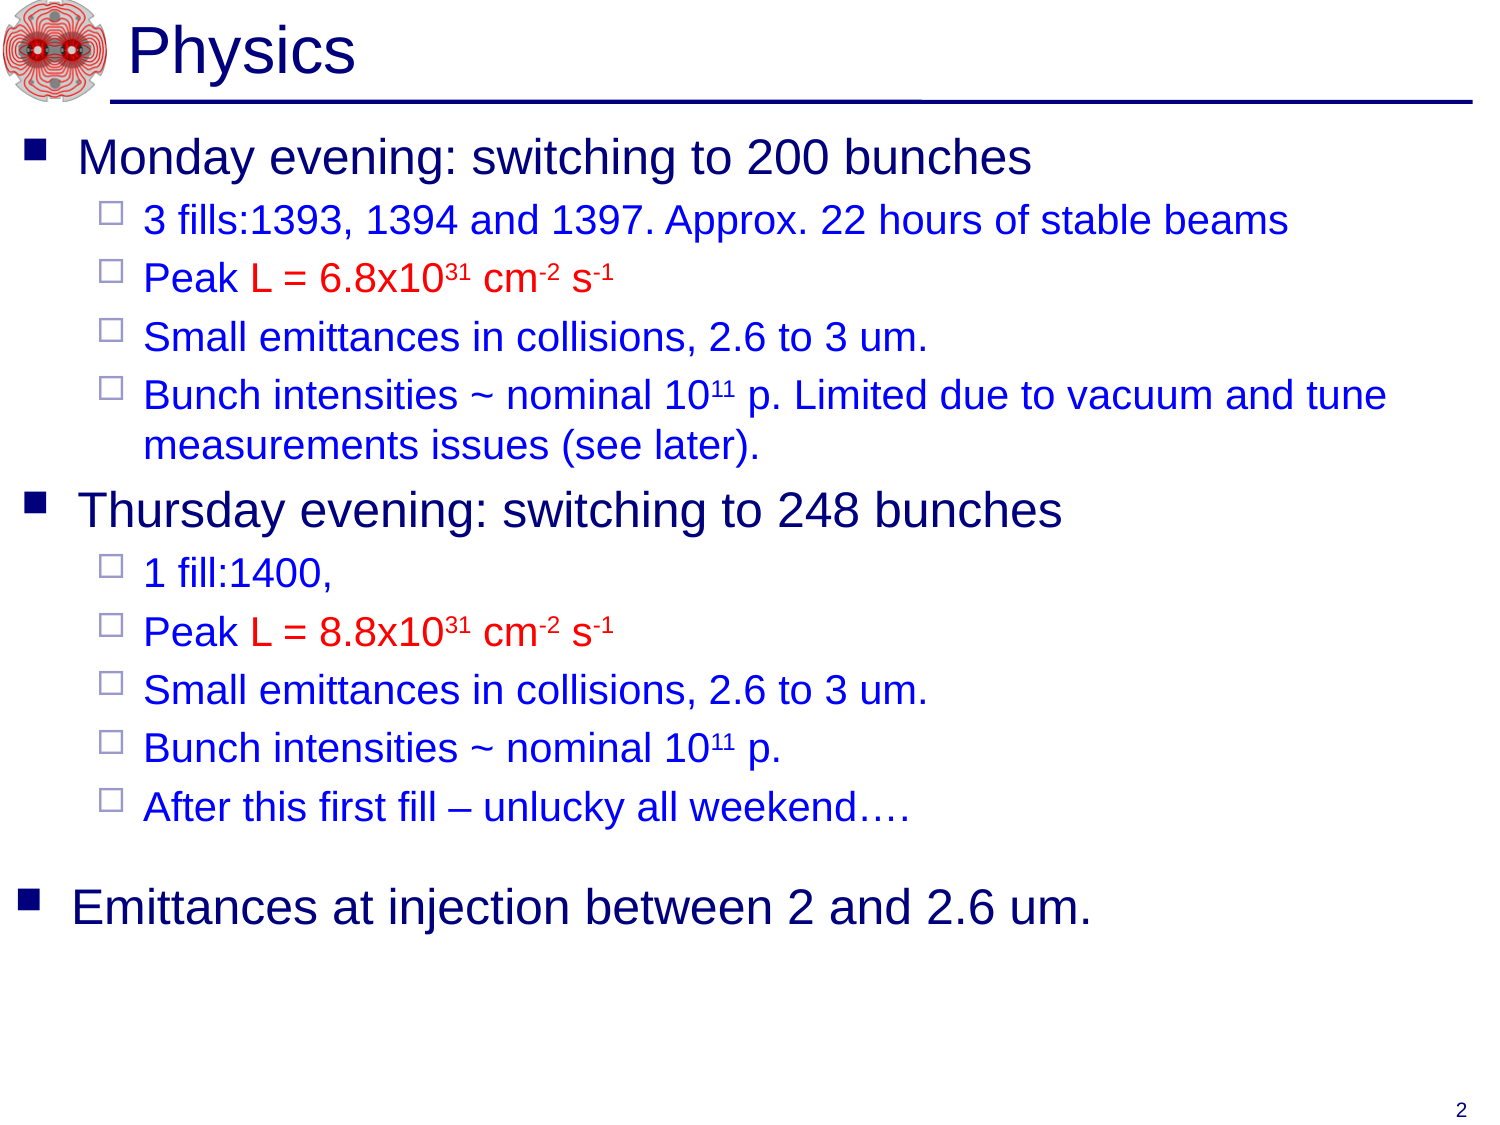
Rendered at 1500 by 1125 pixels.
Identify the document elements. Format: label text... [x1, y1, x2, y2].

text_box Monday evening: switching to 200 bunches 3 fills:1393, 1394 and 1397. Approx. 22 hours of stable beams Peak L = 6.8x1031 cm-2 s-1 Small emittances in collisions, 2.6 to 3 um. Bunch intensities ~ nominal 1011 p. Limited due to vacuum and tune measurements issues (see later). Thursday evening: switching to 248 bunches 1 fill:1400, Peak L = 8.8x1031 cm-2 s-1 Small emittances in collisions, 2.6 to 3 um. Bunch intensities ~ nominal 1011 p. After this first fill – unlucky all weekend…. [6, 117, 1500, 821]
picture [0, 0, 108, 103]
text_box Emittances at injection between 2 and 2.6 um. [0, 867, 1494, 1125]
title Physics [111, 3, 1463, 91]
